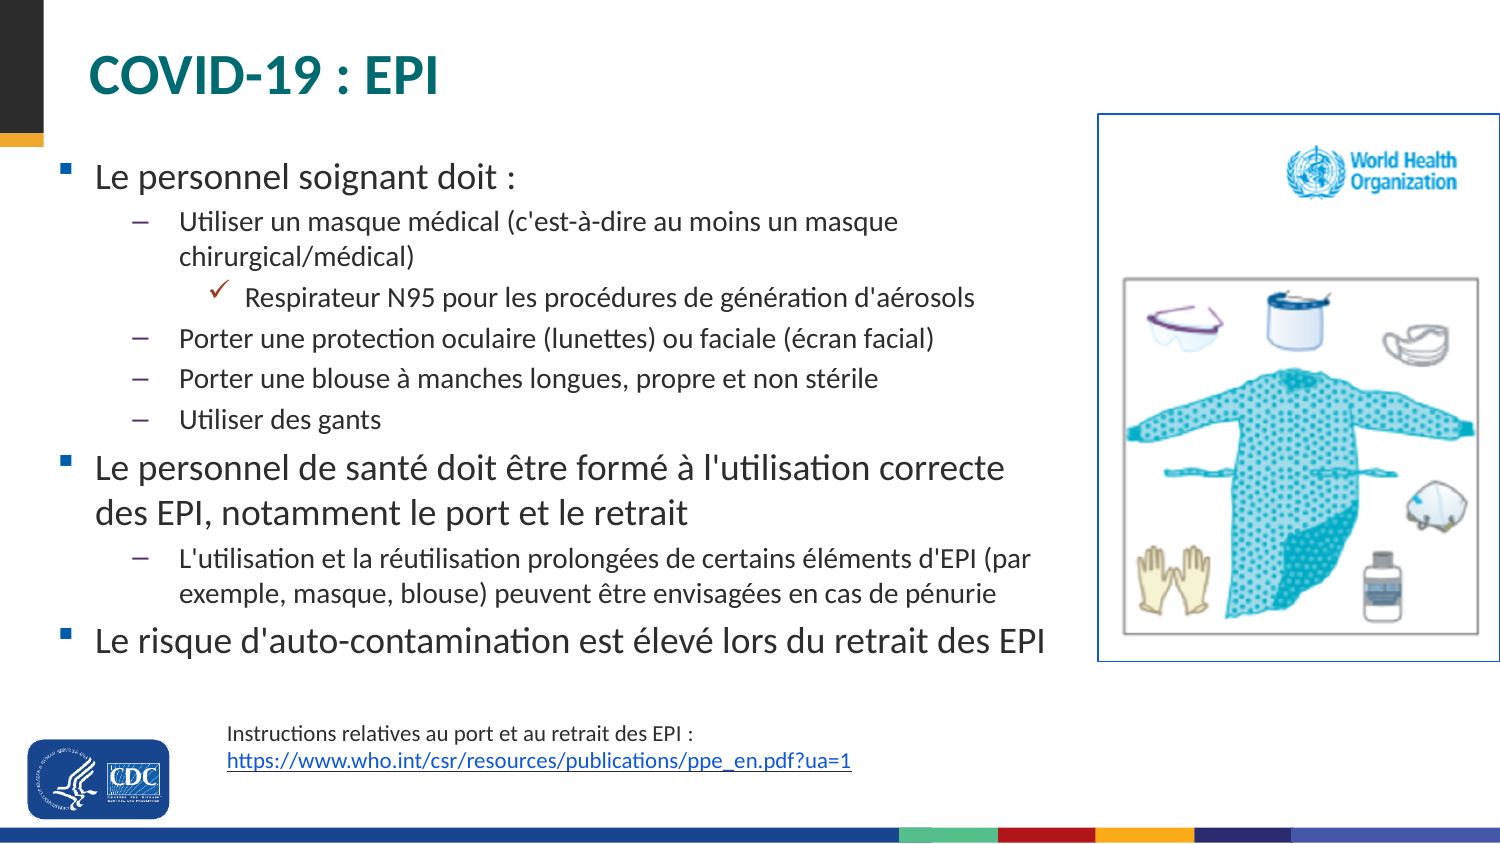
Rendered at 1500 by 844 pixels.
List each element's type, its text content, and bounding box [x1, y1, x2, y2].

title COVID-19 : EPI [75, 0, 1425, 114]
list Le personnel soignant doit : Utiliser un masque médical (c'est-à-dire au moins un masque chirurgical/médical) Respirateur N95 pour les procédures de génération d'aérosols Porter une protection oculaire (lunettes) ou faciale (écran facial) Porter une blouse à manches longues, propre et non stérile Utiliser des gants Le personnel de santé doit être formé à l'utilisation correcte des EPI, notamment le port et le retrait L'utilisation et la réutilisation prolongées de certains éléments d'EPI (par exemple, masque, blouse) peuvent être envisagées en cas de pénurie Le risque d'auto-contamination est élevé lors du retrait des EPI Instructions relatives au port et au retrait des EPI : https://www.who.int/csr/resources/publications/ppe_en.pdf?ua=1 [42, 144, 1080, 693]
picture [26, 738, 170, 820]
picture [1097, 113, 1500, 662]
